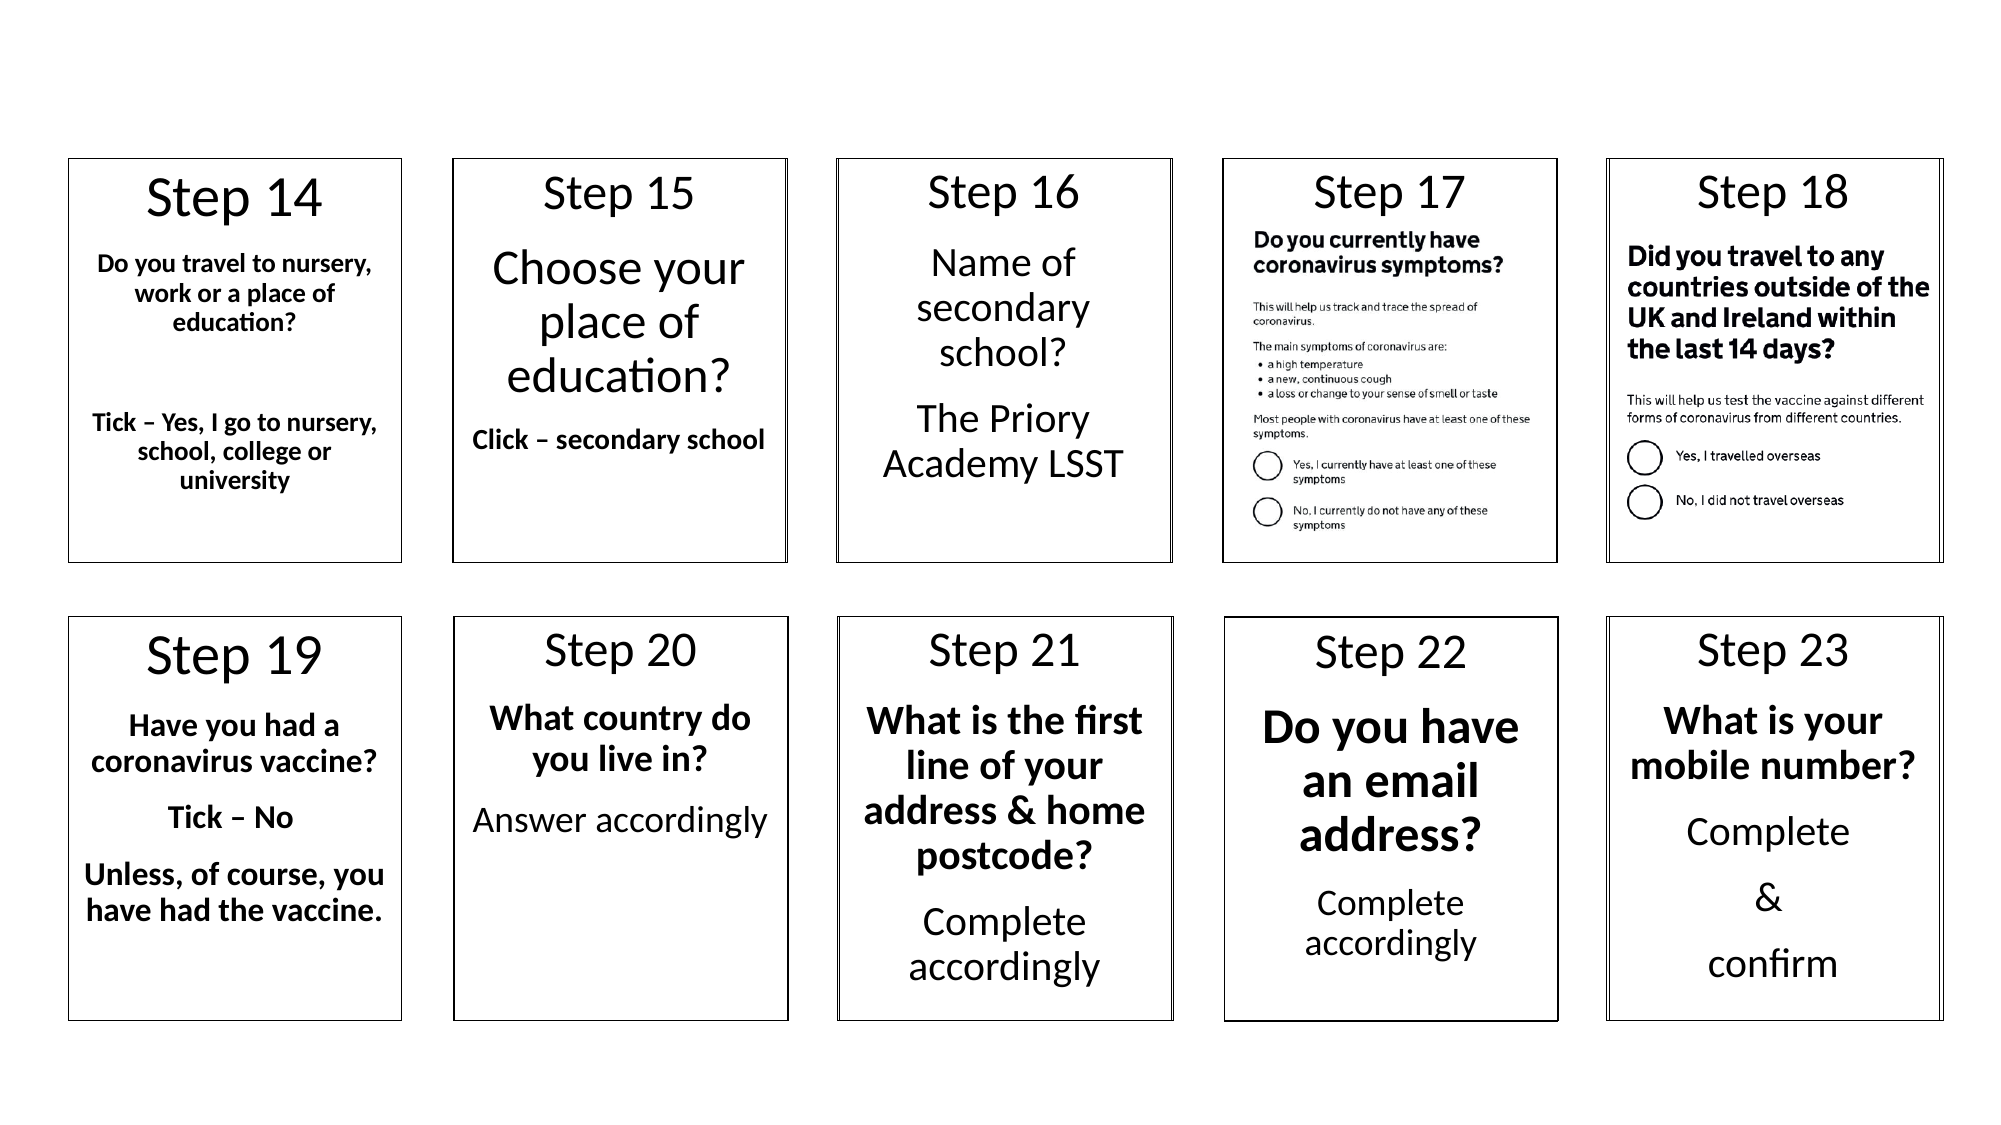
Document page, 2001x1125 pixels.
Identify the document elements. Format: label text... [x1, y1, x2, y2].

picture [1224, 616, 1559, 1021]
picture [67, 616, 402, 1021]
picture [1608, 616, 1944, 1021]
picture [1608, 158, 1944, 563]
picture [838, 158, 1173, 563]
picture [839, 616, 1174, 1021]
picture [454, 616, 789, 1021]
subtitle Step 14 Do you travel to nursery, work or a place of education? Tick – Yes, I go to nursery, school, college or university [68, 158, 402, 563]
picture [453, 158, 788, 563]
picture [1223, 158, 1558, 563]
